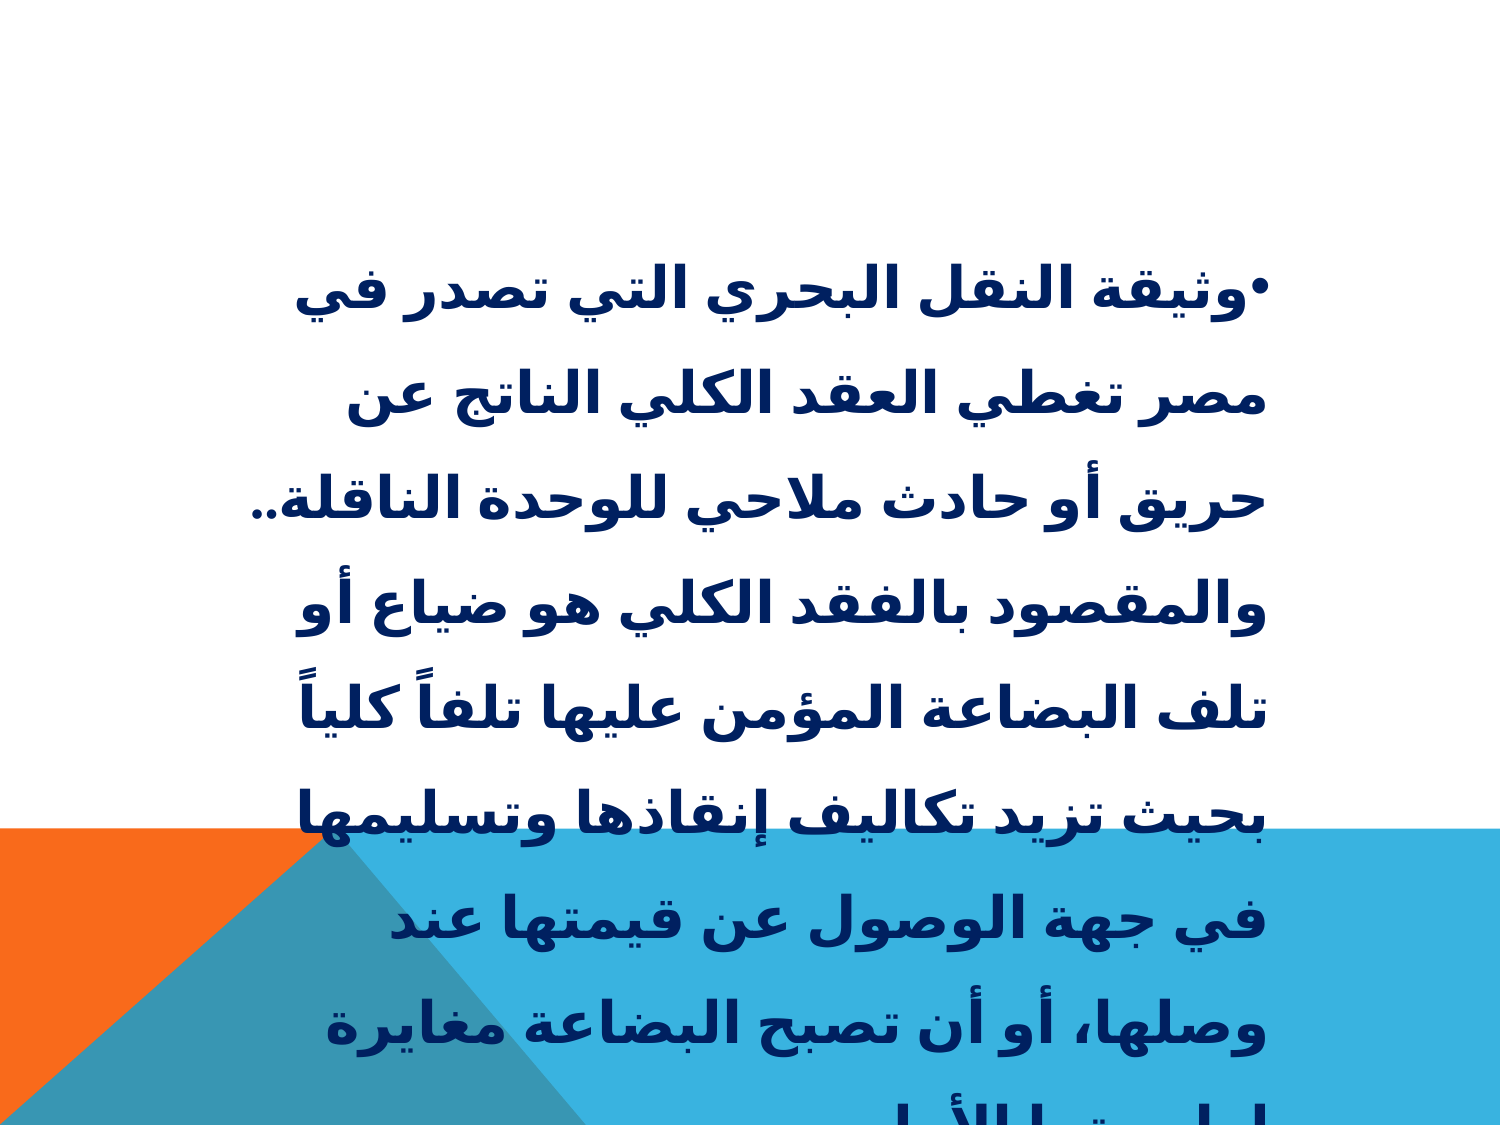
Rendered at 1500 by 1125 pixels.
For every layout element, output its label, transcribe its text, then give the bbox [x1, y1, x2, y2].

text_box وثيقة النقل البحري التي تصدر في مصر تغطي العقد الكلي الناتج عن حريق أو حادث ملاحي للوحدة الناقلة.. والمقصود بالفقد الكلي هو ضياع أو تلف البضاعة المؤمن عليها تلفاً كلياً بحيث تزيد تكاليف إنقاذها وتسليمها في جهة الوصول عن قيمتها عند وصلها، أو أن تصبح البضاعة مغايرة لطبيعتها الأولى. [174, 208, 1286, 1125]
